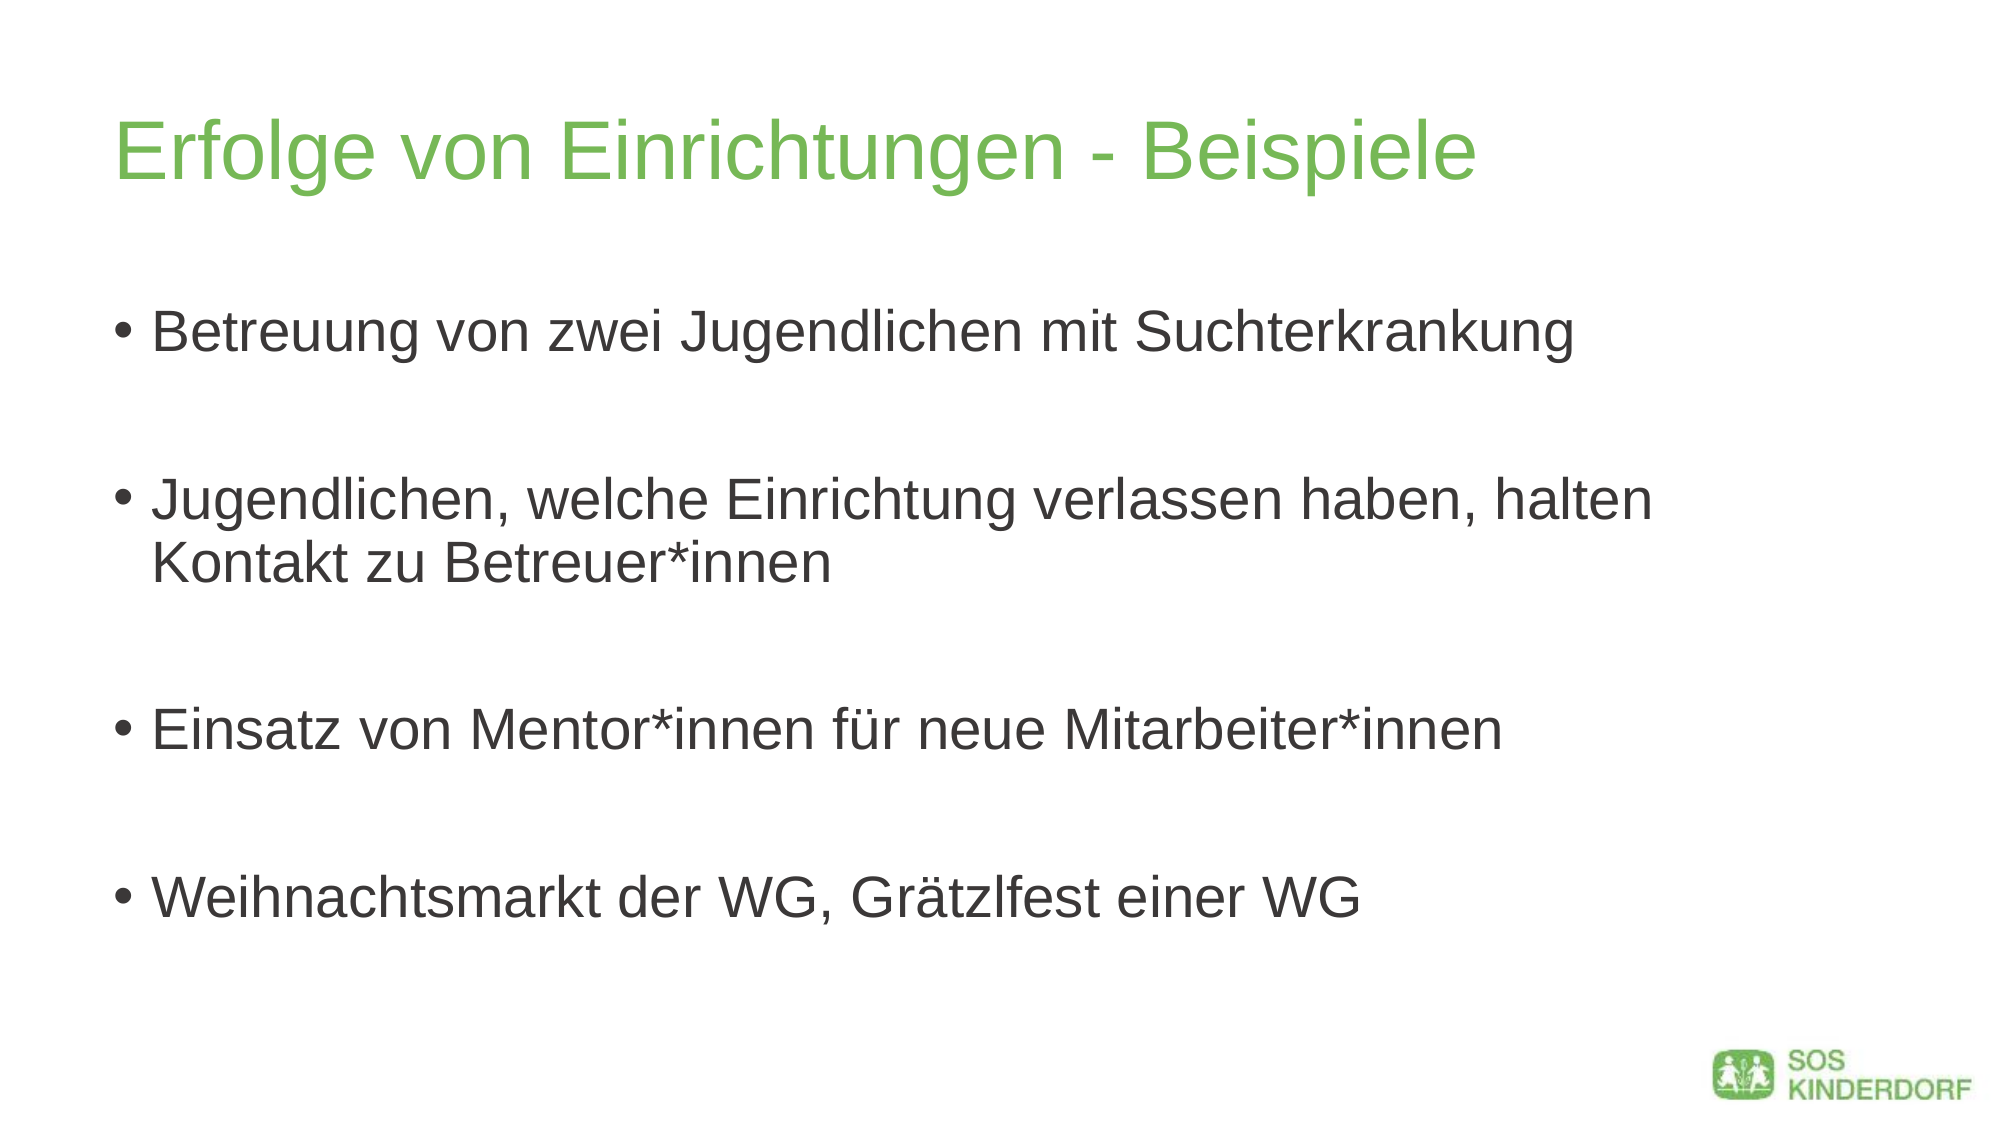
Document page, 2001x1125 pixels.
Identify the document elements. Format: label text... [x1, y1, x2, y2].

list Betreuung von zwei Jugendlichen mit Suchterkrankung Jugendlichen, welche Einrichtung verlassen haben, halten Kontakt zu Betreuer*innen Einsatz von Mentor*innen für neue Mitarbeiter*innen Weihnachtsmarkt der WG, Grätzlfest einer WG [99, 293, 1841, 1041]
picture [1688, 1025, 2000, 1125]
title Erfolge von Einrichtungen - Beispiele [99, 99, 1866, 207]
